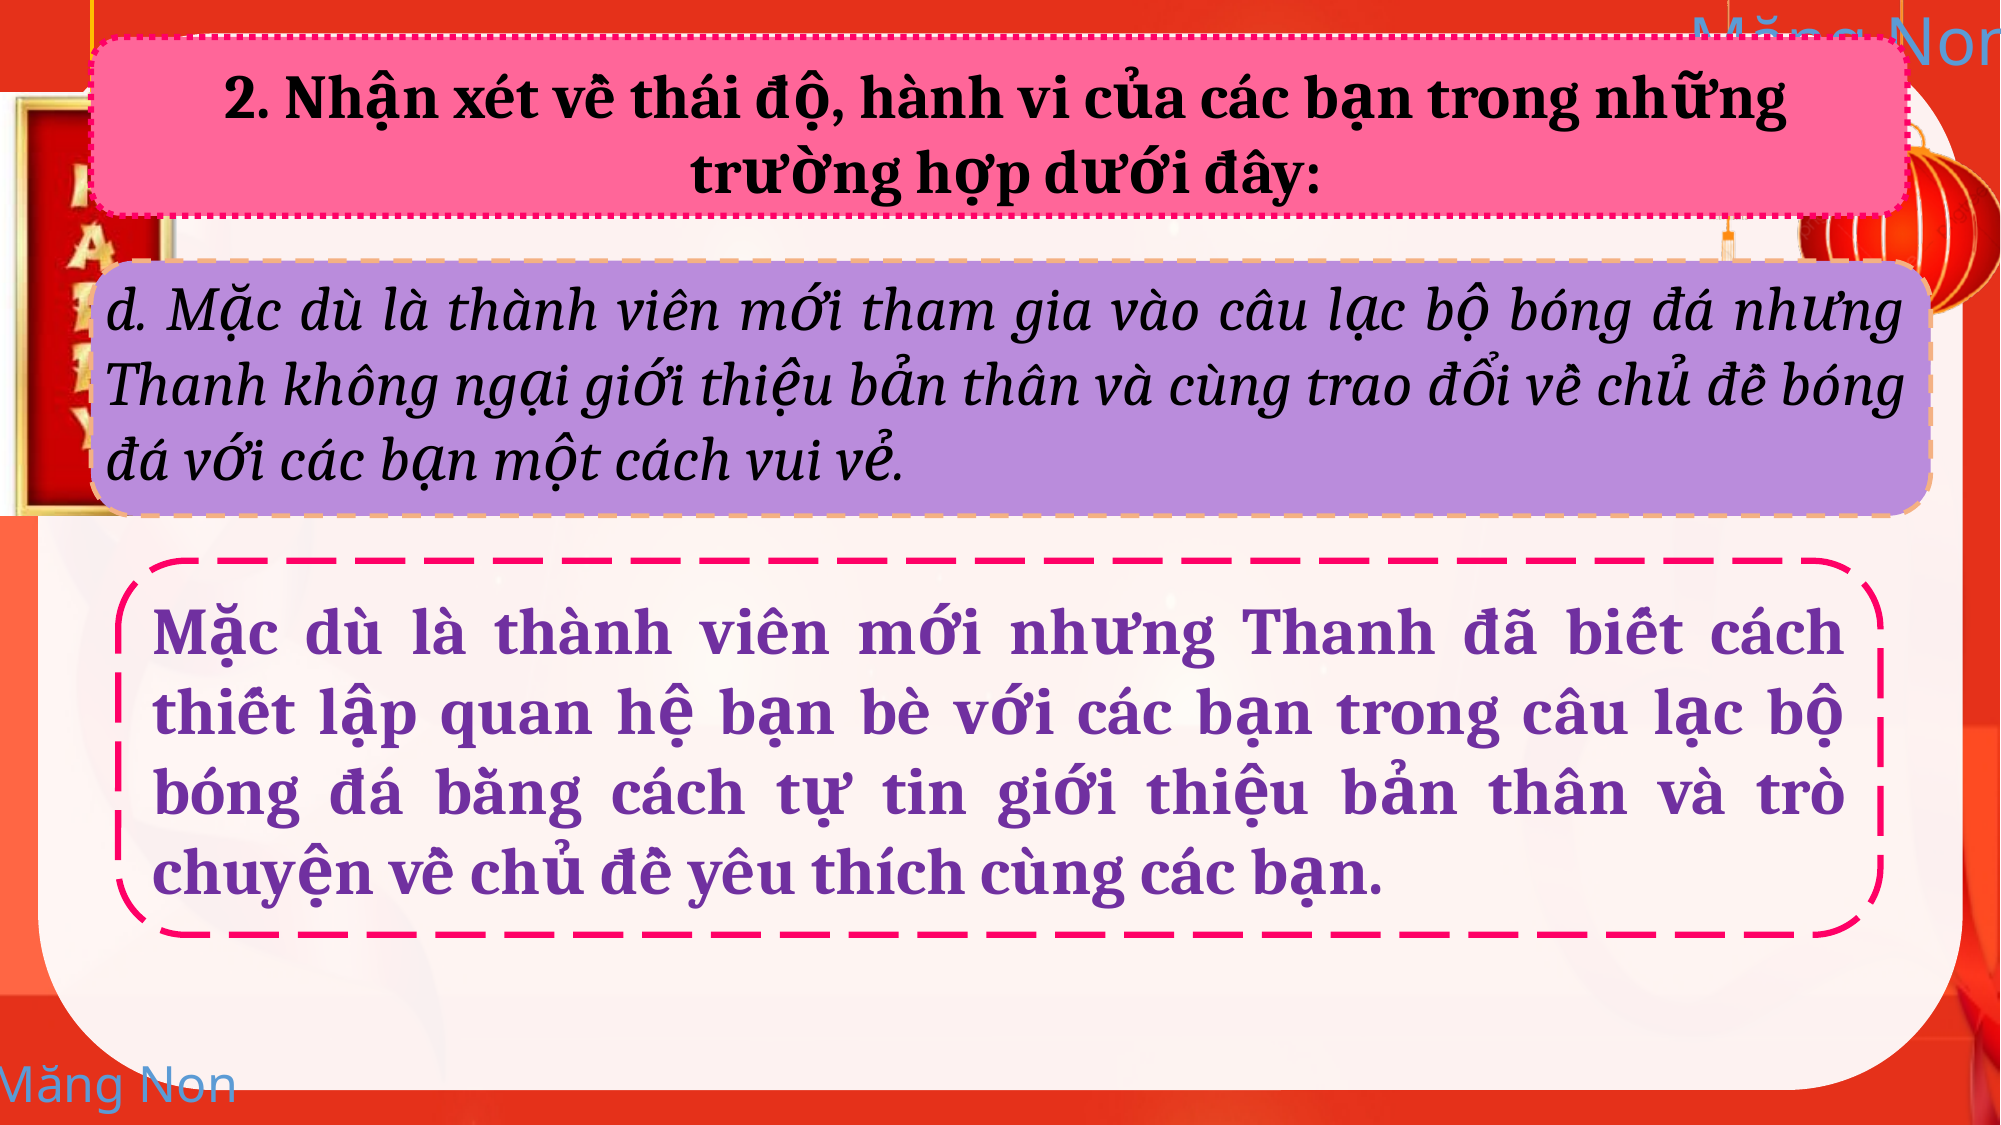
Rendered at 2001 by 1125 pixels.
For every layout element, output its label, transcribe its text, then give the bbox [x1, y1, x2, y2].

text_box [90, 36, 1908, 216]
text_box Mặc dù là thành viên mới nhưng Thanh đã biết cách thiết lập quan hệ bạn bè với các bạn trong câu lạc bộ bóng đá bằng cách tự tin giới thiệu bản thân và trò chuyện về chủ đề yêu thích cùng các bạn. [118, 560, 1881, 935]
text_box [90, 260, 1931, 516]
picture [0, 0, 2001, 1125]
